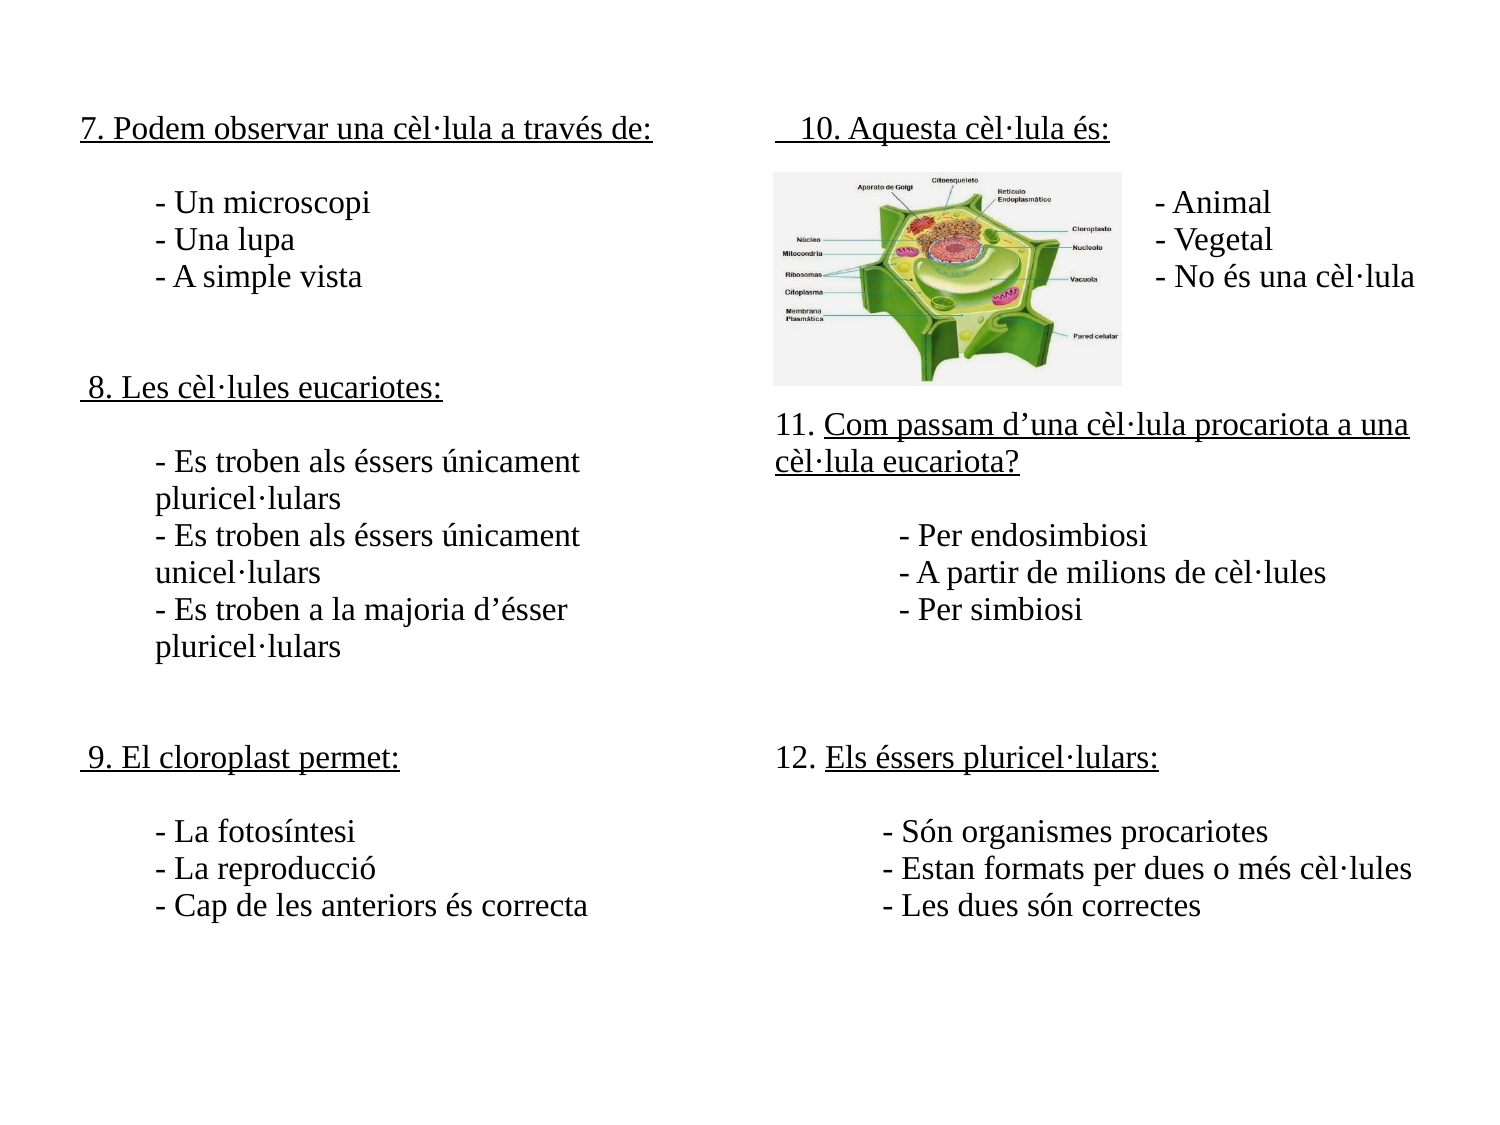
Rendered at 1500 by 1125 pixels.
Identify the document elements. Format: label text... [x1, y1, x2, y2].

table_header 7. Podem observar una cèl·lula a través de: - Un microscopi - Una lupa - A simple vista 8. Les cèl·lules eucariotes: - Es troben als éssers únicament pluricel·lulars - Es troben als éssers únicament unicel·lulars - Es troben a la majoria d’ésser pluricel·lulars 9. El cloroplast permet: - La fotosíntesi - La reproducció - Cap de les anteriors és correcta [66, 103, 759, 1079]
table_header 10. Aquesta cèl·lula és: - Animal - Vegetal - No és una cèl·lula 11. Com passam d’una cèl·lula procariota a una cèl·lula eucariota? - Per endosimbiosi - A partir de milions de cèl·lules - Per simbiosi 12. Els éssers pluricel·lulars: - Són organismes procariotes - Estan formats per dues o més cèl·lules - Les dues són correctes [761, 103, 1458, 1079]
picture [773, 172, 1123, 386]
